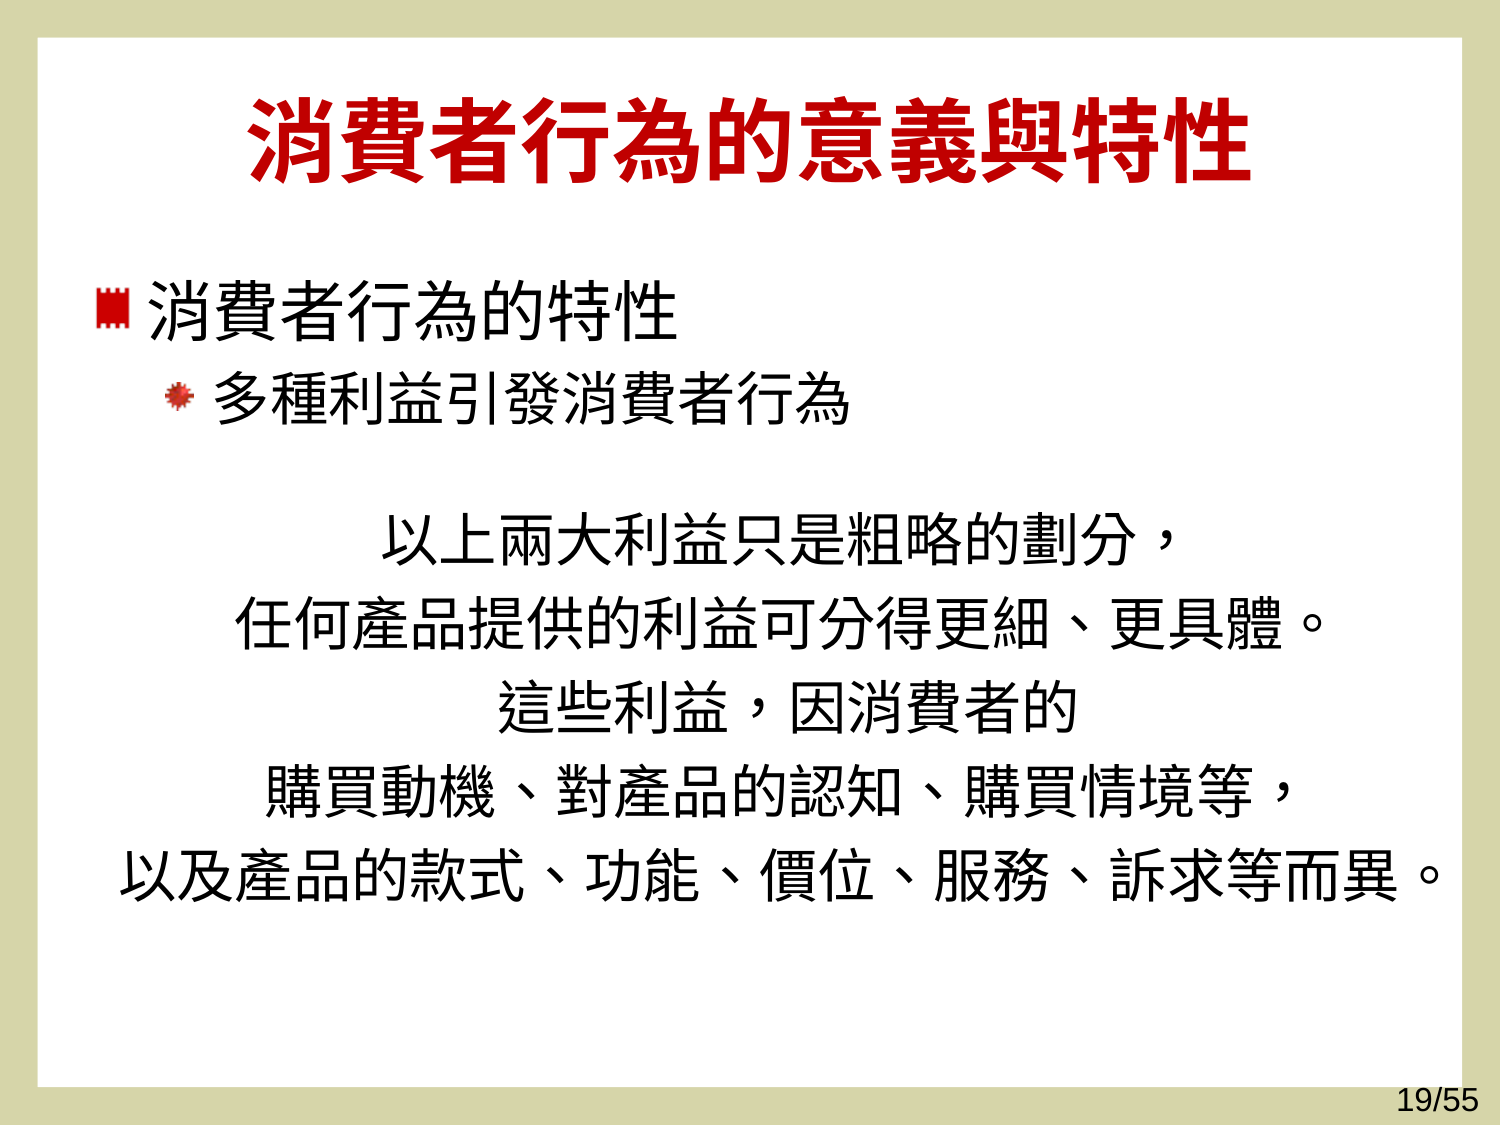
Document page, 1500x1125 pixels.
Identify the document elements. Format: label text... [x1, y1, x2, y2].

picture [165, 382, 194, 411]
list 消費者行為的特性 多種利益引發消費者行為 [75, 262, 1425, 1005]
title 消費者行為的意義與特性 [75, 45, 1425, 233]
picture [90, 286, 137, 334]
text_box 以上兩大利益只是粗略的劃分， 任何產品提供的利益可分得更細、更具體。 這些利益，因消費者的 購買動機、對產品的認知、購買情境等， 以及產品的款式、功能、價位、服務、訴求等而異。 [76, 481, 1500, 917]
slide_number 19/55 [1144, 1070, 1495, 1125]
